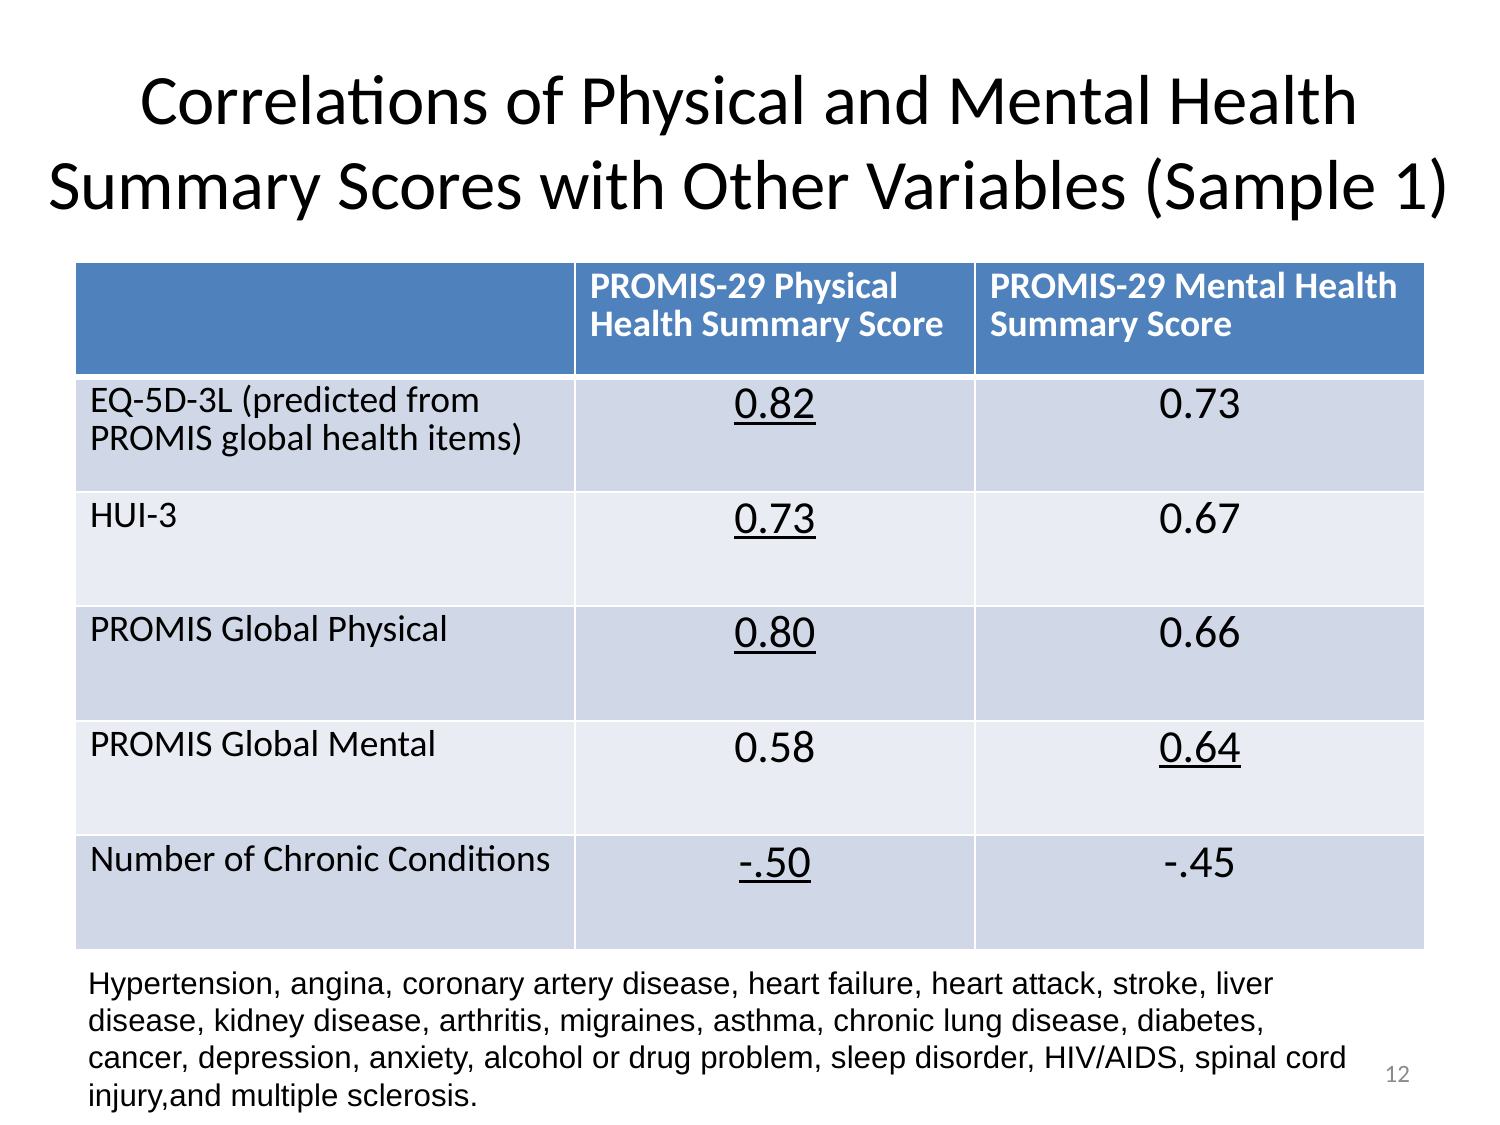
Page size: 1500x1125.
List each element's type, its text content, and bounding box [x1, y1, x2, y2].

table_cell -.45 [976, 836, 1424, 949]
title Correlations of Physical and Mental Health Summary Scores with Other Variables (Sample 1) [24, 44, 1476, 233]
table_cell -.50 [576, 836, 974, 949]
table_header PROMIS-29 Physical Health Summary Score [576, 263, 974, 374]
table_header [76, 263, 574, 374]
table_cell PROMIS Global Physical [76, 607, 574, 720]
table_cell 0.82 [576, 380, 974, 491]
table_cell 0.80 [576, 607, 974, 720]
table_cell 0.73 [576, 493, 974, 605]
table_cell 0.58 [576, 722, 974, 834]
table_cell Number of Chronic Conditions [76, 836, 574, 949]
table_cell 0.67 [976, 493, 1424, 605]
text_box Hypertension, angina, coronary artery disease, heart failure, heart attack, stroke, liver disease, kidney disease, arthritis, migraines, asthma, chronic lung disease, diabetes, cancer, depression, anxiety, alcohol or drug problem, sleep disorder, HIV/AIDS, spinal cord injury,and multiple sclerosis. [73, 955, 1388, 1120]
table_header PROMIS-29 Mental Health Summary Score [976, 263, 1424, 374]
slide_number 12 [1388, 1042, 1425, 1103]
table_cell 0.64 [976, 722, 1424, 834]
table_cell EQ-5D-3L (predicted from PROMIS global health items) [76, 380, 574, 491]
table_cell HUI-3 [76, 493, 574, 605]
table_cell PROMIS Global Mental [76, 722, 574, 834]
table_cell 0.66 [976, 607, 1424, 720]
table_cell 0.73 [976, 380, 1424, 491]
